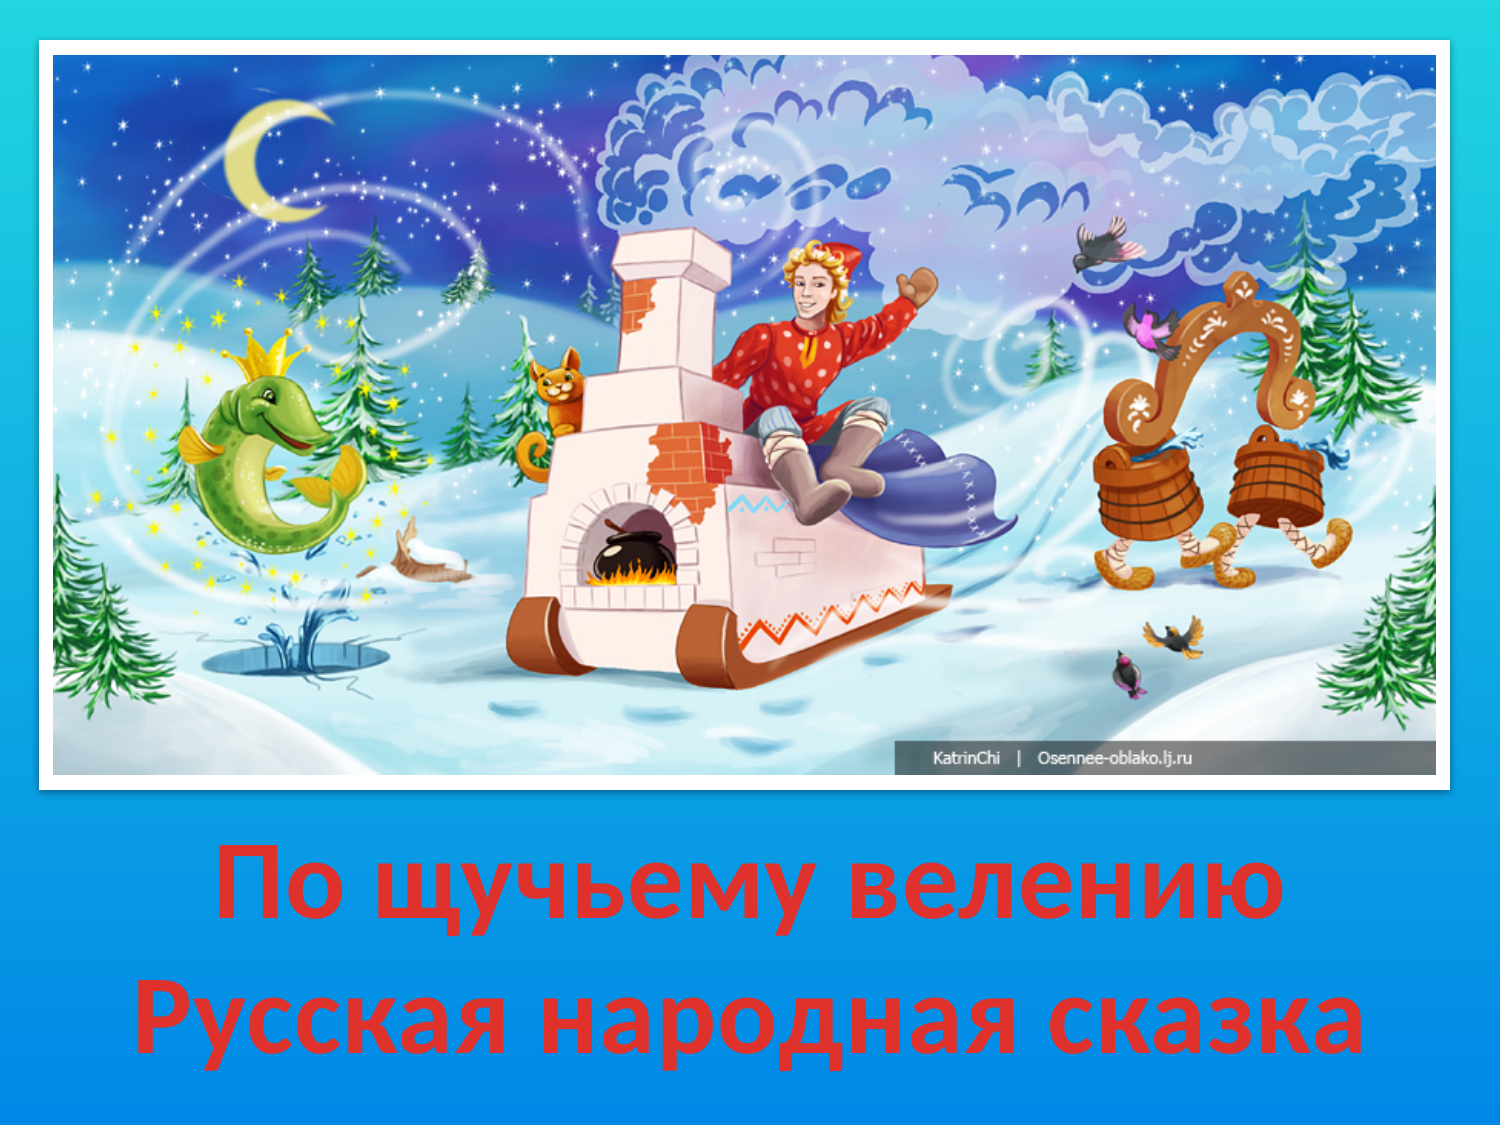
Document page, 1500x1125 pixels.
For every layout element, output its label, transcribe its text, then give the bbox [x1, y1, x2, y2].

picture [52, 54, 1436, 776]
text_box По щучьему велению Русская народная сказка [117, 798, 1384, 1084]
